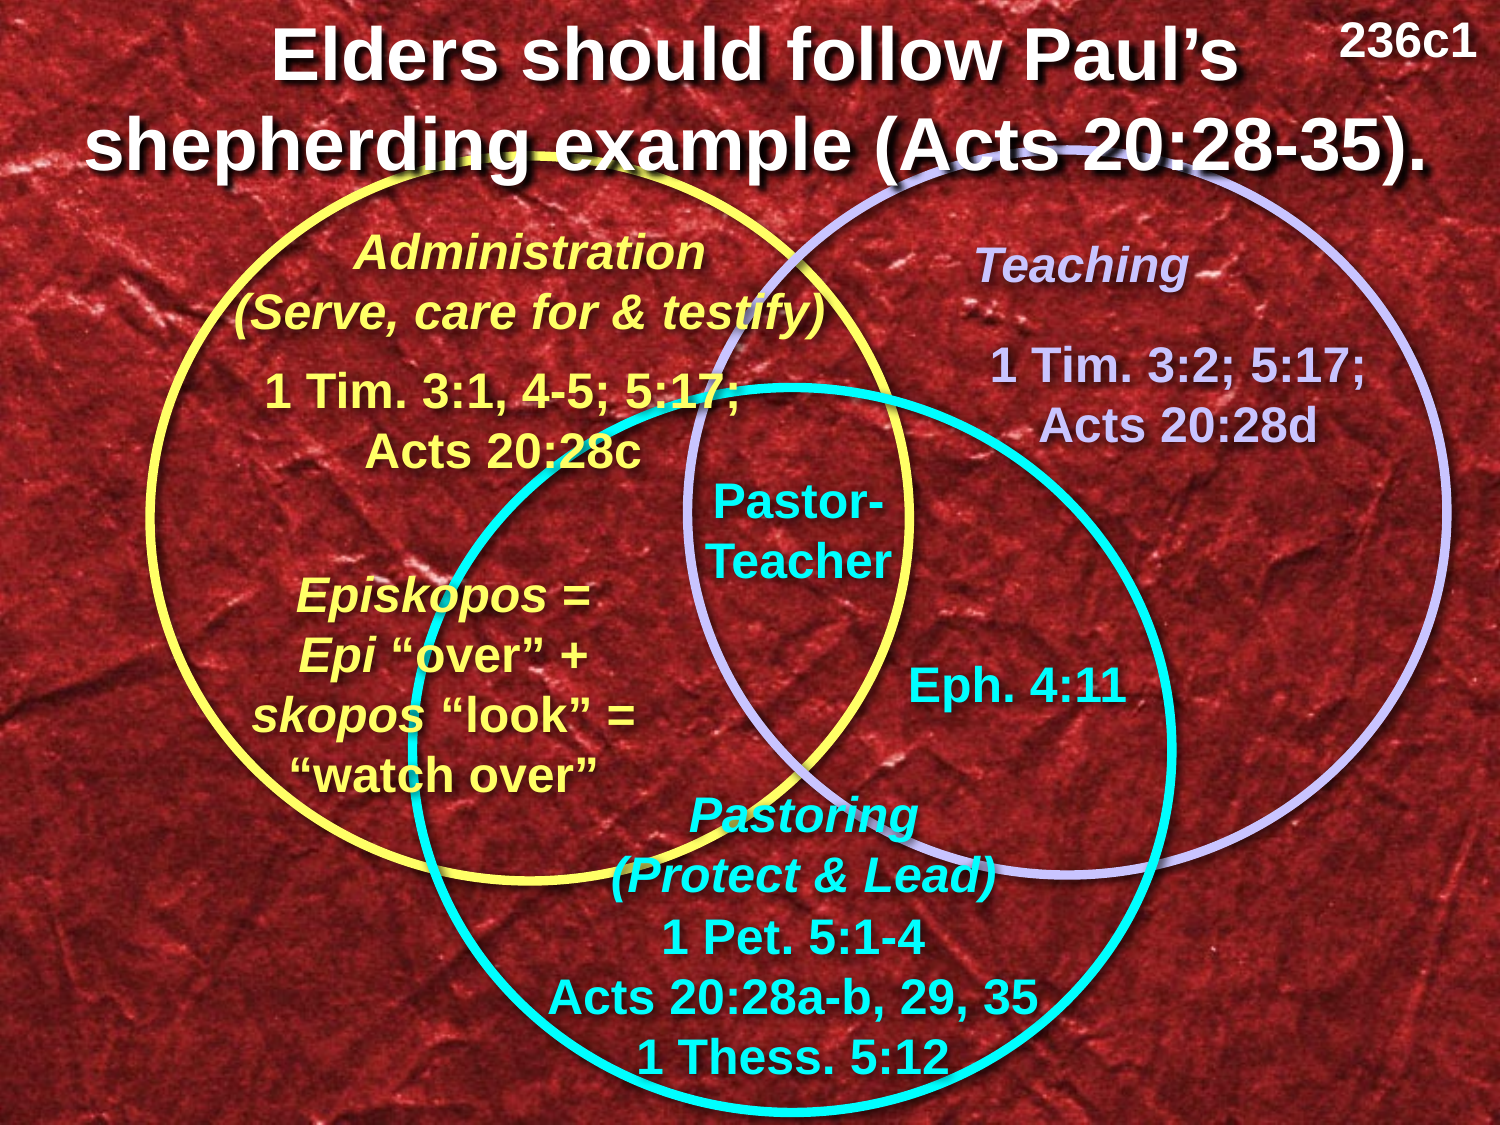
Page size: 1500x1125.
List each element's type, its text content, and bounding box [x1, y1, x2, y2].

text_box Teaching [853, 224, 1338, 300]
text_box [1051, 336, 1447, 863]
text_box 1 Tim. 3:1, 4-5; 5:17; Acts 20:28c [225, 358, 782, 486]
text_box [335, 190, 724, 207]
text_box Eph. 4:11 [893, 645, 1143, 720]
text_box Pastor-Teacher [679, 461, 919, 597]
picture [674, 181, 911, 220]
text_box Administration (Serve, care for & testify) [218, 212, 841, 348]
text_box [419, 821, 591, 1010]
text_box Episkopos = Epi “over” + skopos “look” = “watch over” [224, 555, 663, 810]
text_box Pastoring (Protect & Lead) [596, 774, 1013, 892]
text_box [851, 190, 1292, 220]
text_box [150, 317, 512, 729]
text_box [676, 387, 1172, 1001]
title Elders should follow Paul’s shepherding example (Acts 20:28-35). [24, 12, 1488, 178]
text_box 236c1 [1316, 0, 1500, 75]
text_box [320, 821, 427, 868]
text_box [710, 1104, 874, 1113]
text_box [475, 499, 674, 554]
text_box 1 Tim. 3:2; 5:17; Acts 20:28d [969, 324, 1388, 460]
text_box 1 Pet. 5:1-4 Acts 20:28a-b, 29, 35 1 Thess. 5:12 [532, 897, 1054, 1092]
text_box [793, 271, 1390, 418]
picture [0, 0, 1500, 1125]
